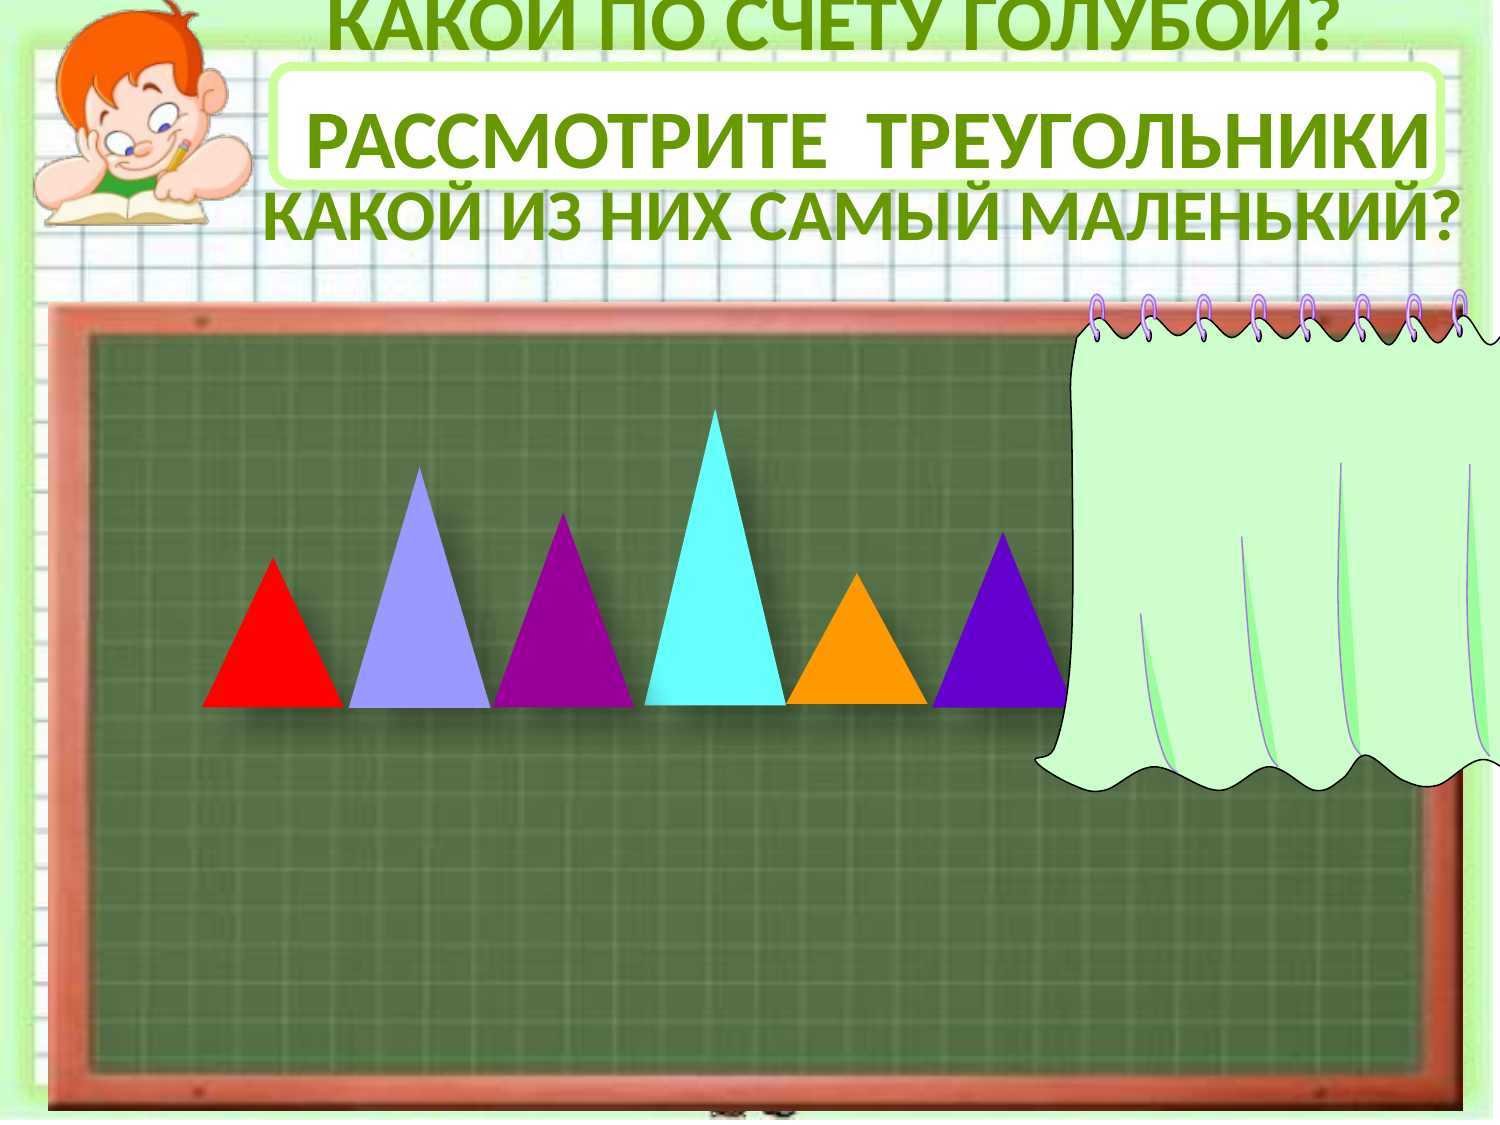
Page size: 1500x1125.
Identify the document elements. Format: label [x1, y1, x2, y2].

text_box [1032, 289, 1500, 803]
picture [0, 0, 1493, 1120]
